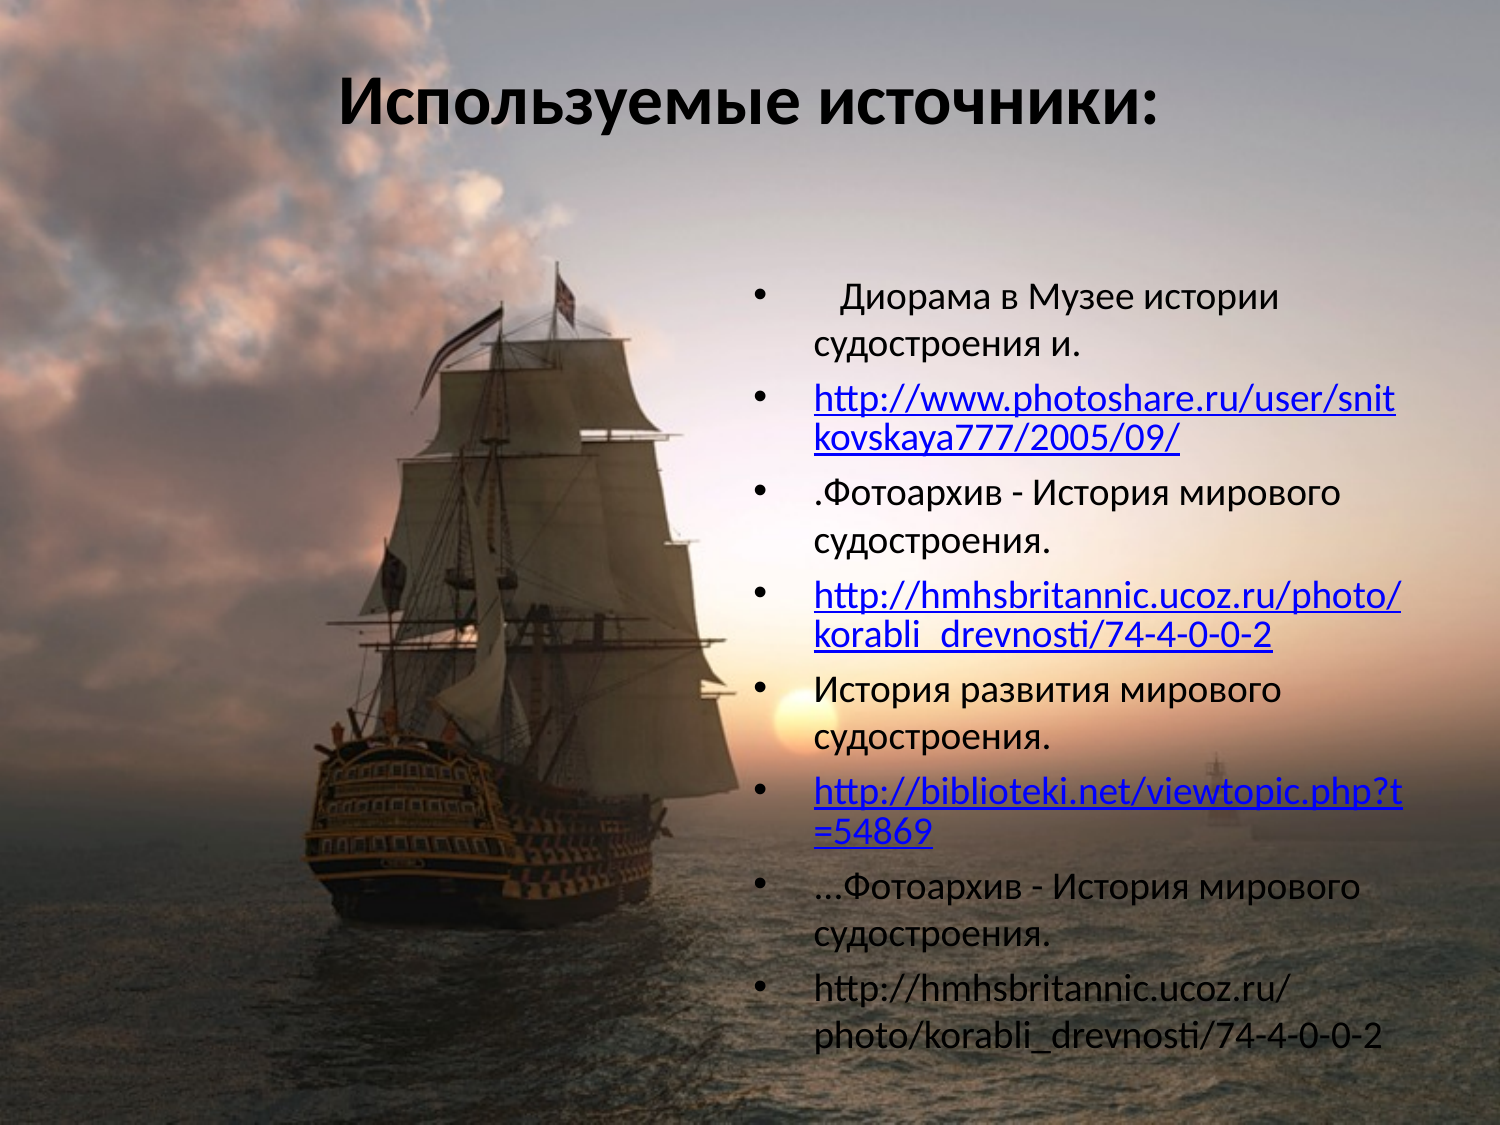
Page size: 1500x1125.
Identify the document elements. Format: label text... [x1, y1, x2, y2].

title Используемые источники: [75, 45, 1425, 233]
picture [0, 0, 1500, 1125]
list Диорама в Музее истории судостроения и. http://www.photoshare.ru/user/snitkovskaya777/2005/09/ .Фотоархив - История мирового судостроения. http://hmhsbritannic.ucoz.ru/photo/korabli_drevnosti/74-4-0-0-2 История развития мирового судостроения. http://biblioteki.net/viewtopic.php?t=54869 ...Фотоархив - История мирового судостроения. http://hmhsbritannic.ucoz.ru/photo/korabli_drevnosti/74-4-0-0-2 [738, 262, 1425, 1005]
